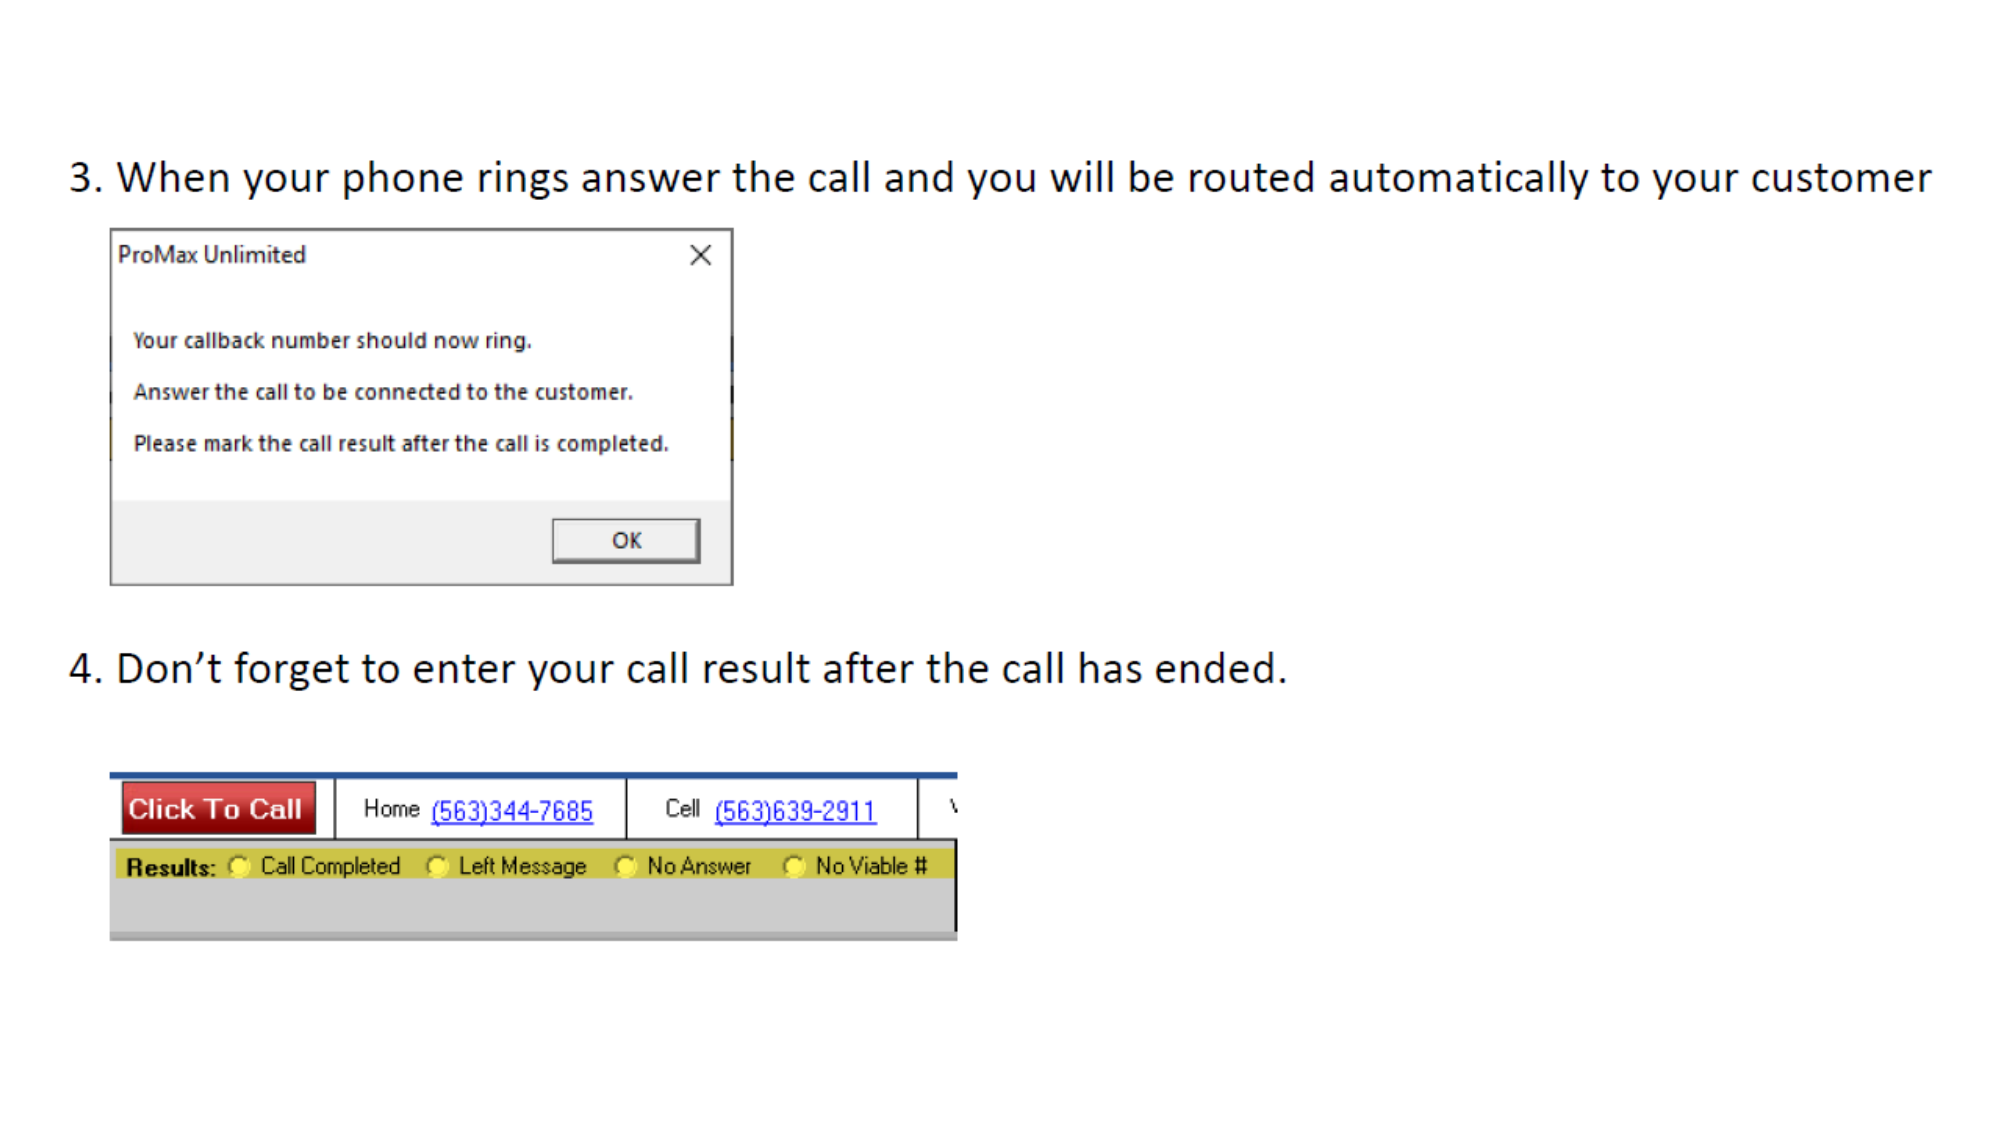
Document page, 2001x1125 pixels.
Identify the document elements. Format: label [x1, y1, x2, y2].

picture [13, 67, 1987, 1058]
